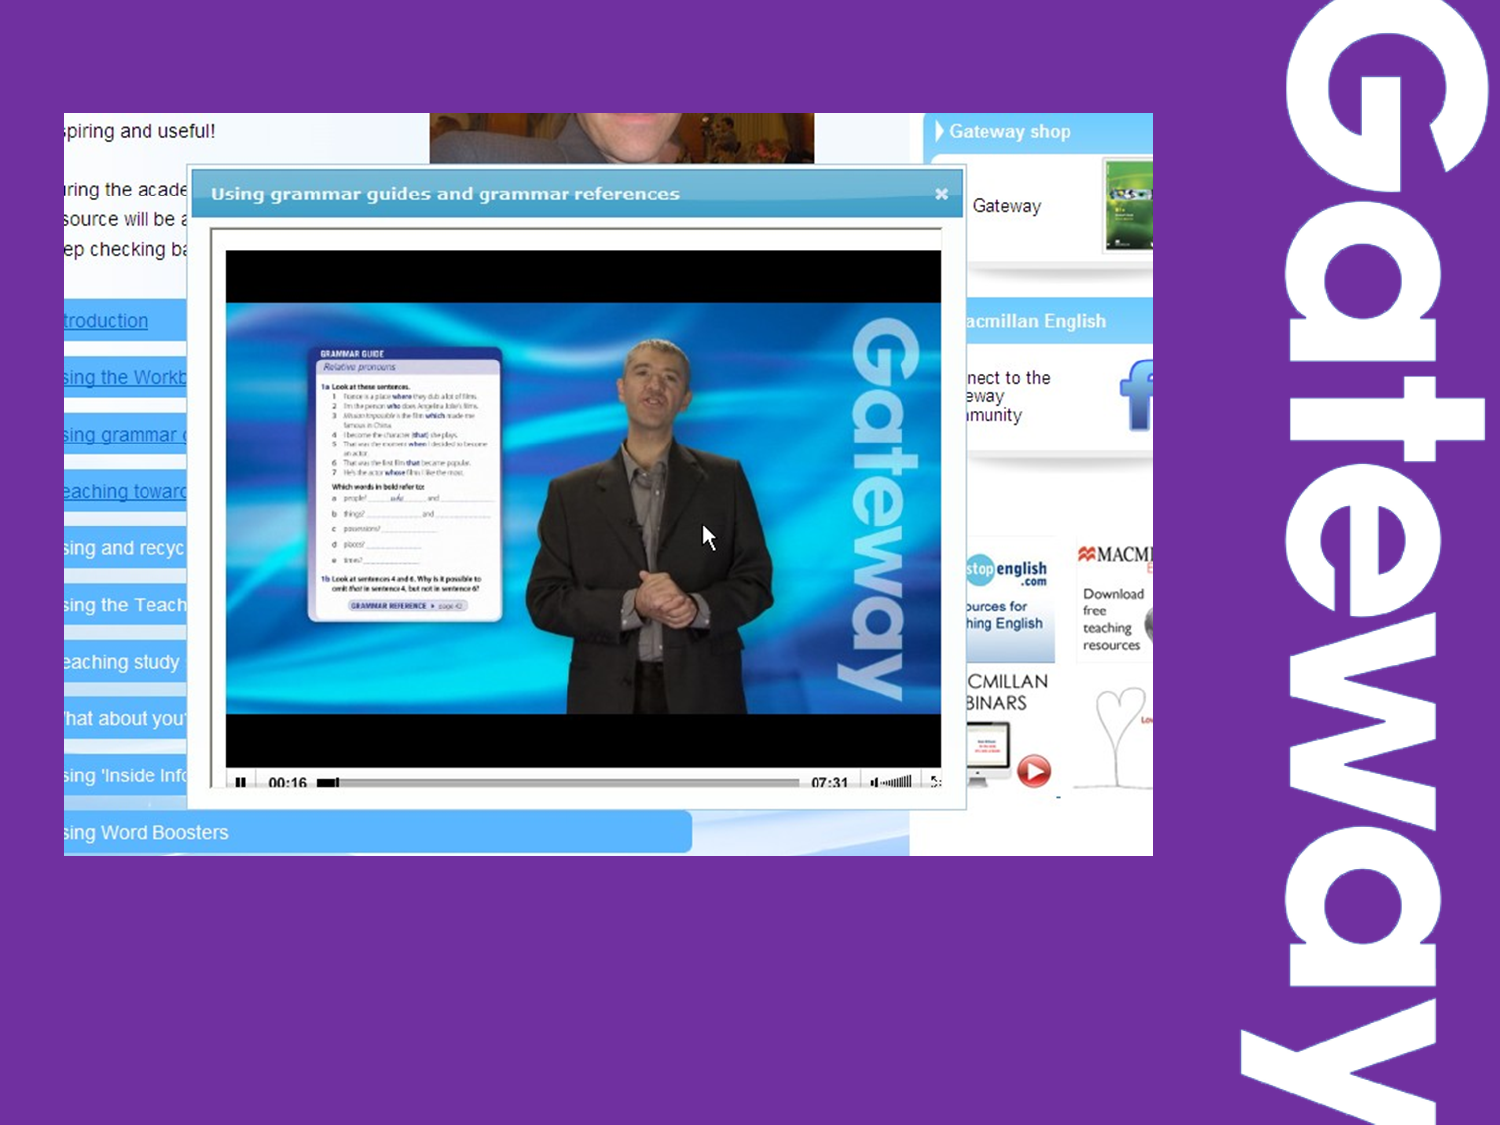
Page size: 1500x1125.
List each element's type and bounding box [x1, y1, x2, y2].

list [64, 113, 1146, 857]
picture [1151, 0, 1500, 1125]
